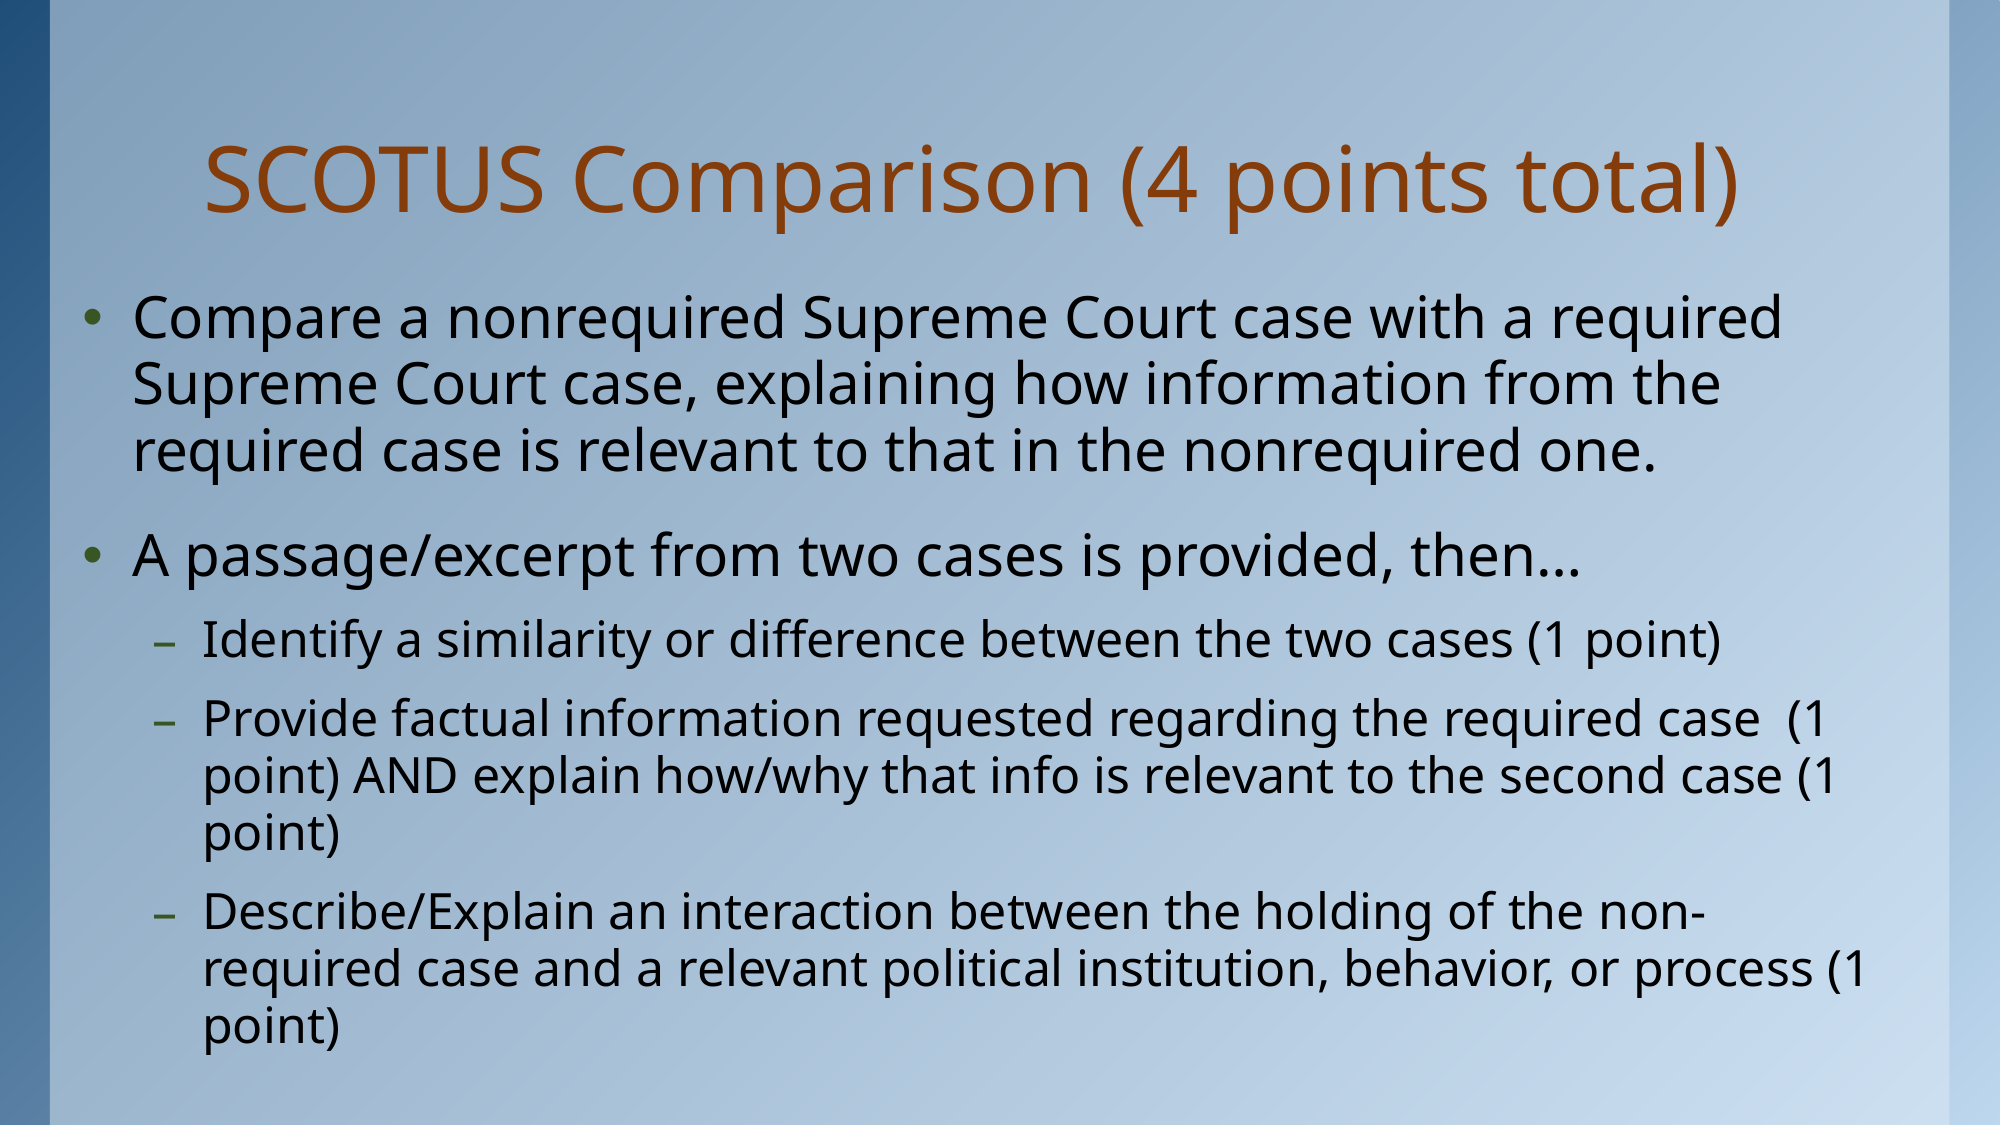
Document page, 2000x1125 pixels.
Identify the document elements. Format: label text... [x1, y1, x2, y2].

list Compare a nonrequired Supreme Court case with a required Supreme Court case, explaining how information from the required case is relevant to that in the nonrequired one. A passage/excerpt from two cases is provided, then… Identify a similarity or difference between the two cases (1 point) Provide factual information requested regarding the required case (1 point) AND explain how/why that info is relevant to the second case (1 point) Describe/Explain an interaction between the holding of the non-required case and a relevant political institution, behavior, or process (1 point) [62, 275, 1900, 1100]
title SCOTUS Comparison (4 points total) [183, 12, 1850, 242]
